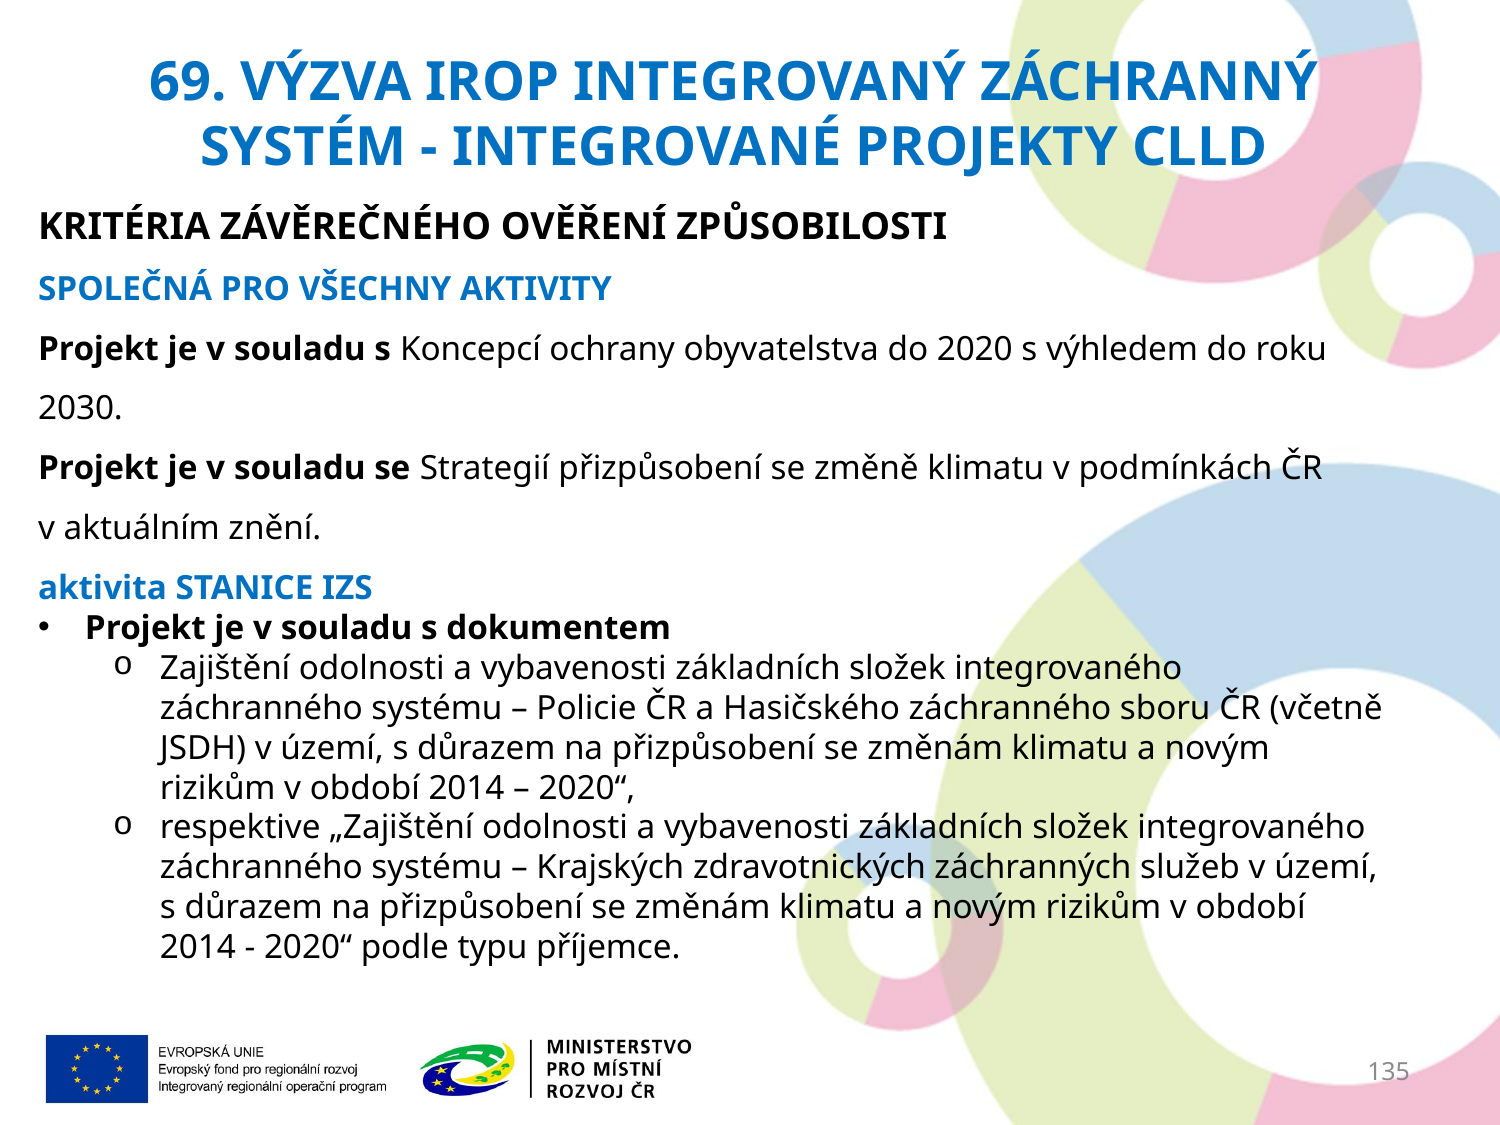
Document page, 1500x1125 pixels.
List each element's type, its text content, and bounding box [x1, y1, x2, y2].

picture [0, 0, 1500, 1125]
text_box KRITÉRIA ZÁVĚREČNÉHO OVĚŘENÍ ZPŮSOBILOSTI SPOLEČNÁ PRO VŠECHNY AKTIVITY Projekt je v souladu s Koncepcí ochrany obyvatelstva do 2020 s výhledem do roku 2030. Projekt je v souladu se Strategií přizpůsobení se změně klimatu v podmínkách ČR v aktuálním znění. aktivita STANICE IZS Projekt je v souladu s dokumentem Zajištění odolnosti a vybavenosti základních složek integrovaného záchranného systému – Policie ČR a Hasičského záchranného sboru ČR (včetně JSDH) v území, s důrazem na přizpůsobení se změnám klimatu a novým rizikům v období 2014 – 2020“, respektive „Zajištění odolnosti a vybavenosti základních složek integrovaného záchranného systému – Krajských zdravotnických záchranných služeb v území, s důrazem na přizpůsobení se změnám klimatu a novým rizikům v období 2014 - 2020“ podle typu příjemce. [23, 126, 1403, 1033]
slide_number 135 [1074, 1042, 1425, 1103]
text_box 69. výzva IROP Integrovaný záchranný systém - integrované projekty CLLD [59, 39, 1410, 180]
